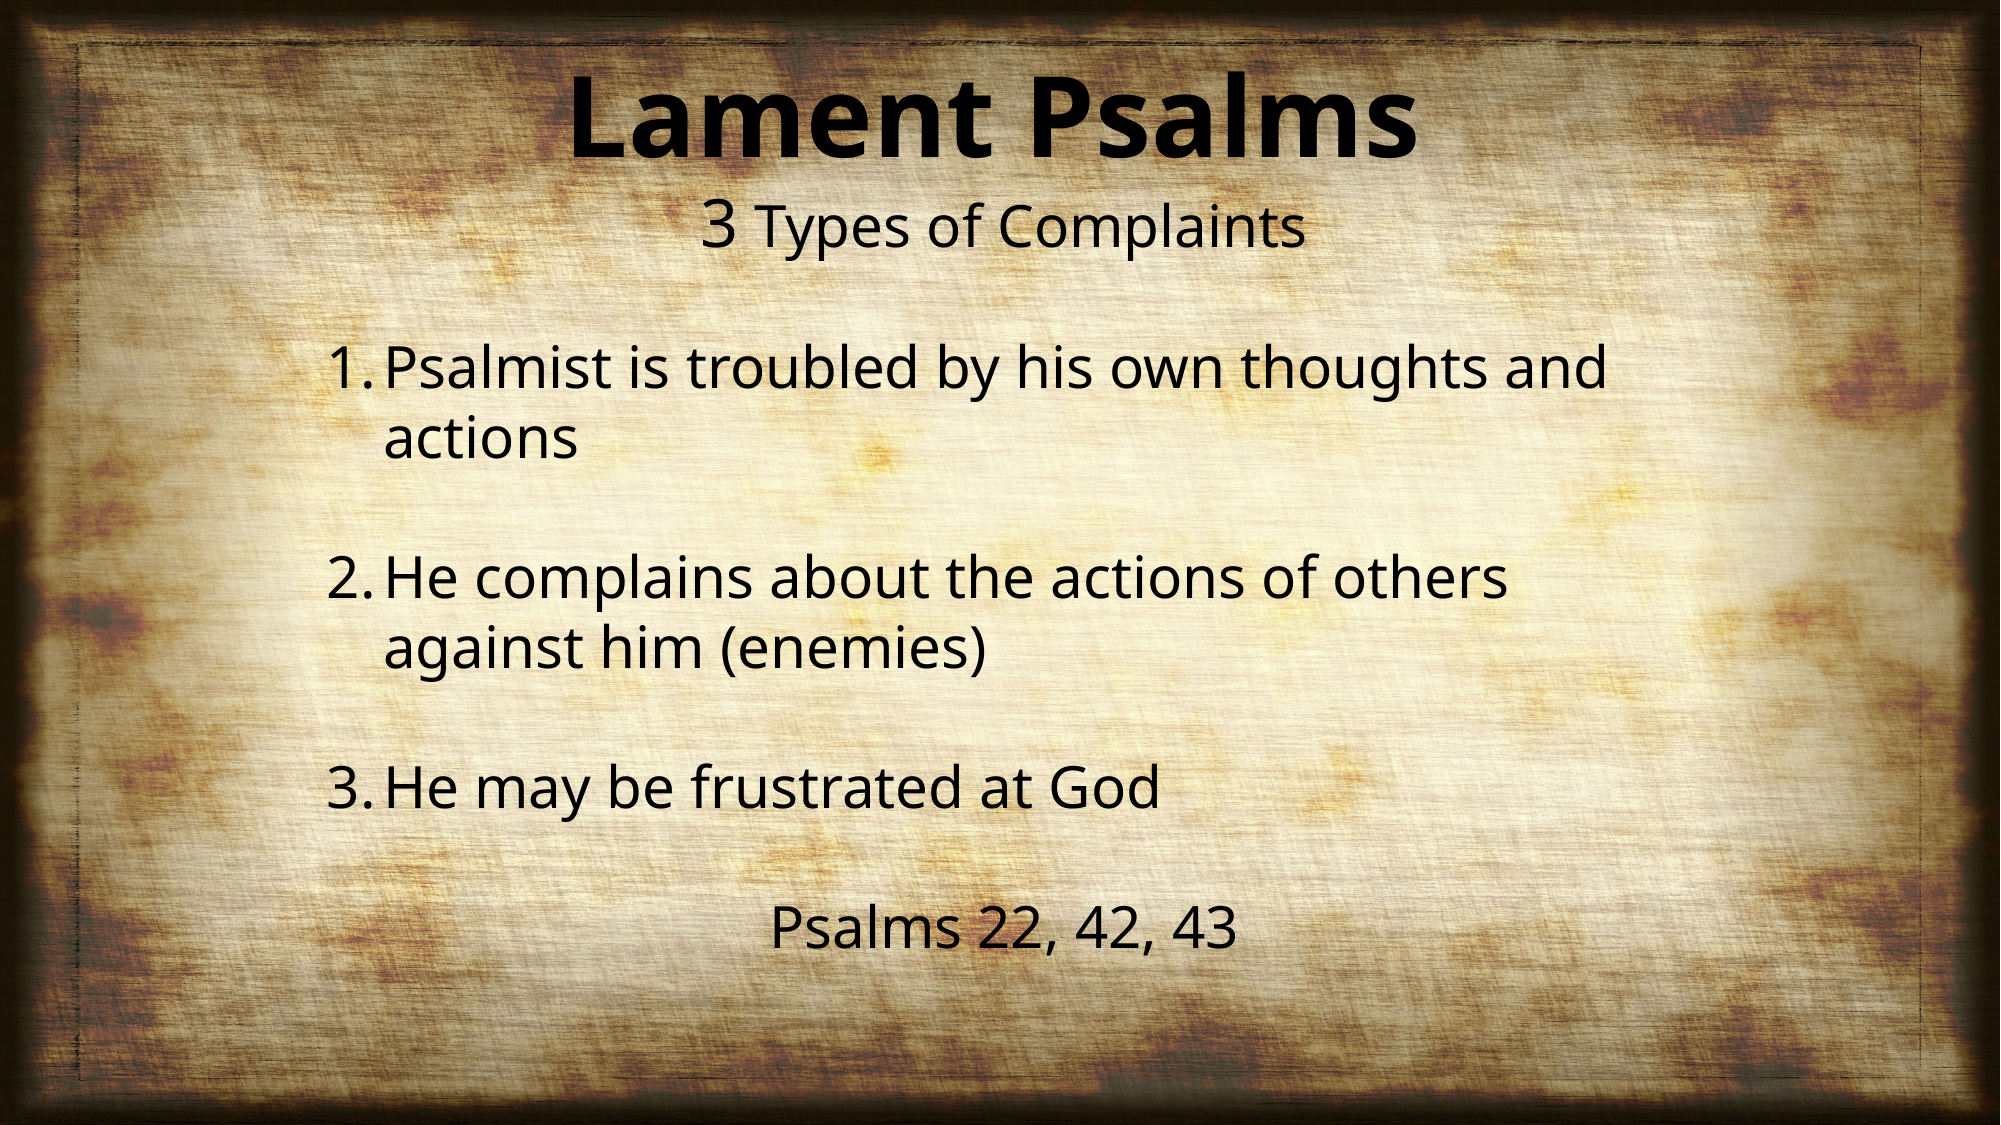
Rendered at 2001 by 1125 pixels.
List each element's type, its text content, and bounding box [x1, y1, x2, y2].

text_box 3 Types of Complaints Psalmist is troubled by his own thoughts and actions He complains about the actions of others against him (enemies) He may be frustrated at God Psalms 22, 42, 43 [312, 172, 1697, 968]
text_box Lament Psalms [549, 37, 1436, 172]
picture [0, 0, 2000, 1125]
